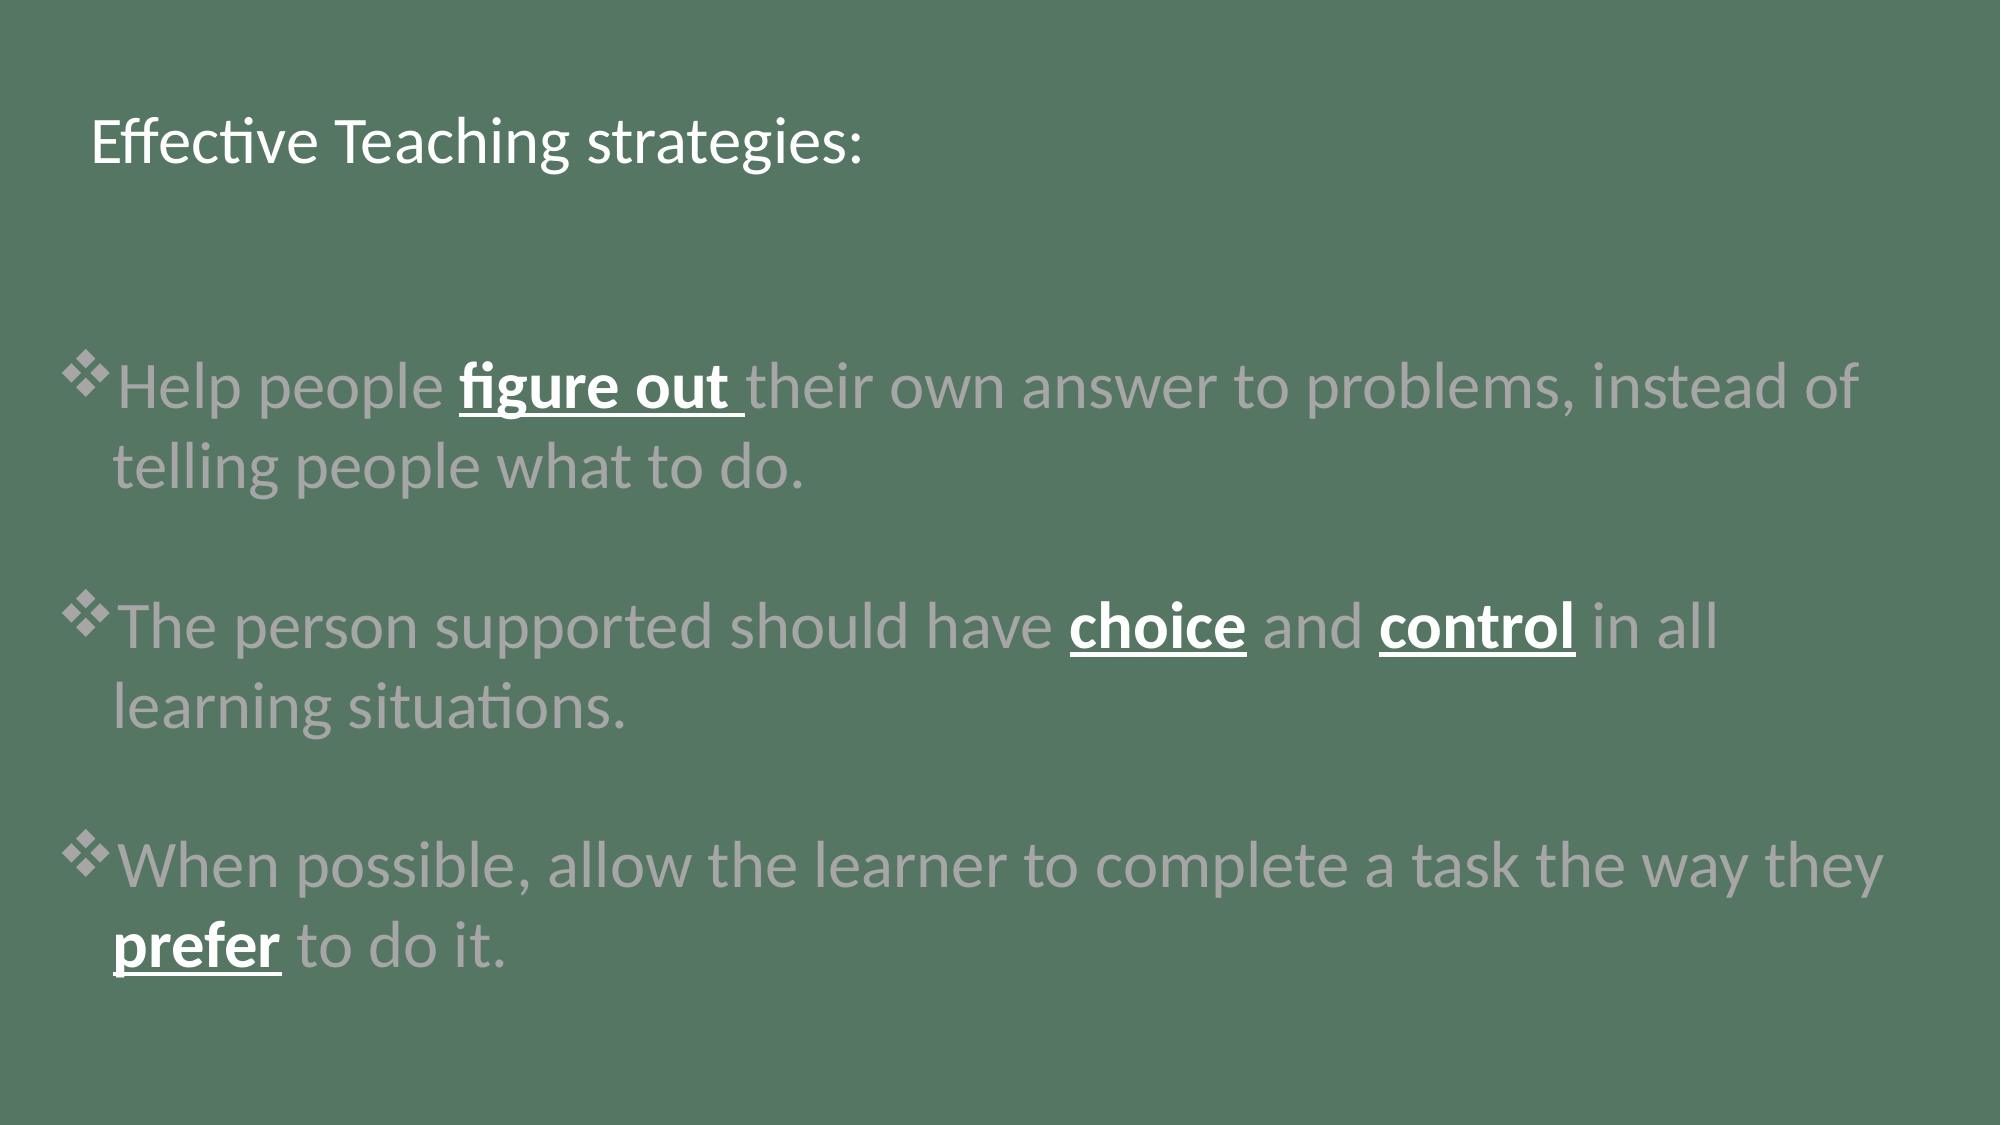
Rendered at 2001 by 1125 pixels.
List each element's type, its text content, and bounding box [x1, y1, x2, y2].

text_box Help people figure out their own answer to problems, instead of telling people what to do. The person supported should have choice and control in all learning situations. When possible, allow the learner to complete a task the way they prefer to do it. [41, 334, 1959, 989]
text_box Effective Teaching strategies: [75, 77, 1361, 185]
